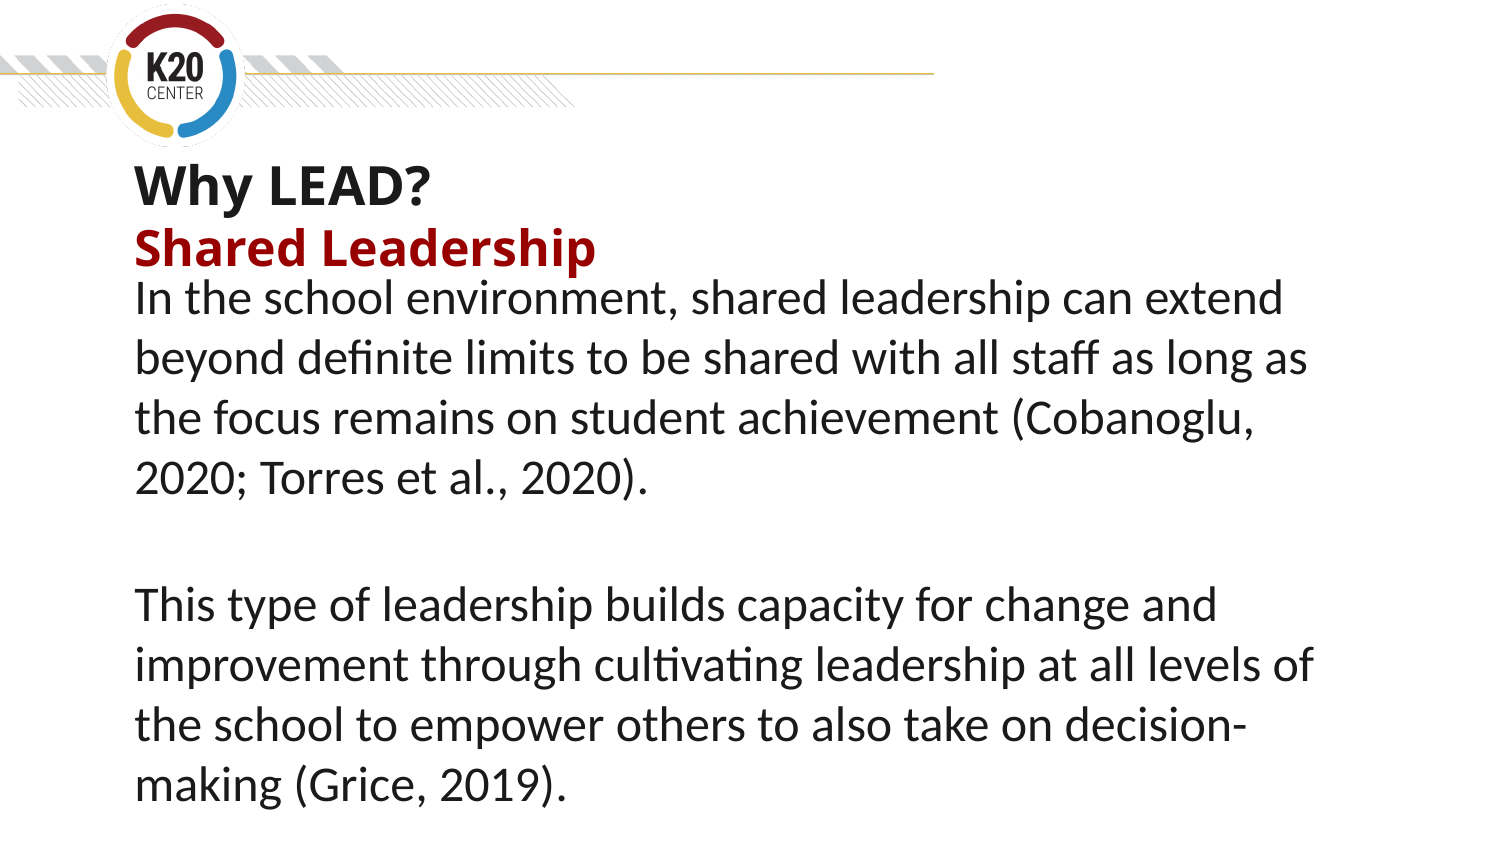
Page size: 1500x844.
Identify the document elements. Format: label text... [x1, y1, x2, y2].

list In the school environment, shared leadership can extend beyond definite limits to be shared with all staff as long as the focus remains on student achievement (Cobanoglu, 2020; Torres et al., 2020). This type of leadership builds capacity for change and improvement through cultivating leadership at all levels of the school to empower others to also take on decision-making (Grice, 2019). [119, 249, 1381, 705]
title Why LEAD? Shared Leadership [119, 136, 1381, 249]
picture [0, 0, 934, 147]
